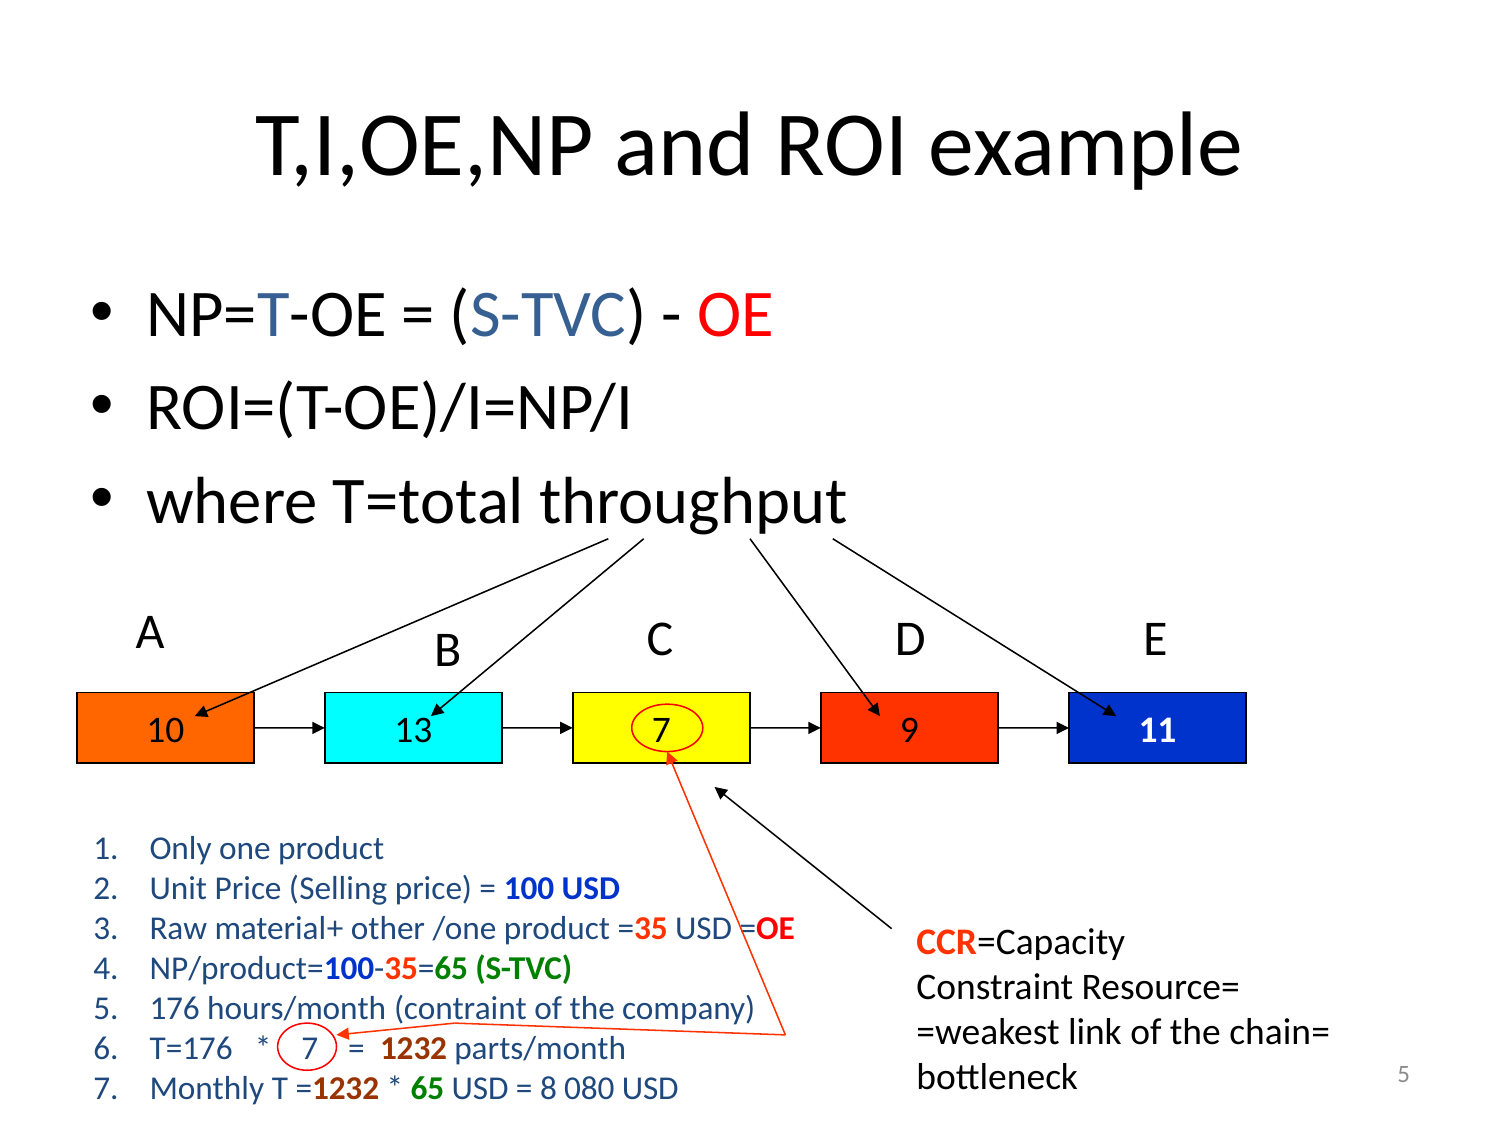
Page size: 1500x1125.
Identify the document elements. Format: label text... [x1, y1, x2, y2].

text_box [749, 721, 821, 735]
text_box CCR=Capacity Constraint Resource= =weakest link of the chain= bottleneck [901, 909, 1346, 1105]
text_box [998, 721, 1069, 735]
text_box 7 [572, 692, 750, 764]
text_box [336, 1023, 454, 1040]
text_box [832, 538, 1117, 717]
text_box 9 [820, 692, 998, 764]
text_box [749, 538, 880, 717]
text_box [277, 1023, 337, 1071]
text_box [714, 786, 892, 929]
text_box 10 [76, 692, 254, 764]
slide_number 5 [1346, 1042, 1425, 1103]
text_box [666, 751, 786, 1035]
text_box C [631, 597, 689, 673]
text_box [430, 538, 644, 717]
text_box [501, 721, 573, 735]
text_box A [120, 591, 180, 666]
text_box [631, 704, 703, 752]
text_box [194, 538, 609, 717]
text_box E [1128, 597, 1183, 673]
list NP=T-OE = (S-TVC) - OE ROI=(T-OE)/I=NP/I where T=total throughput [75, 262, 1425, 1005]
text_box [253, 721, 325, 735]
text_box Only one product Unit Price (Selling price) = 100 USD Raw material+ other /one product =35 USD =OE NP/product=100-35=65 (S-TVC) 176 hours/month (contraint of the company) T=176 * 7 = 1232 parts/month Monthly T =1232 * 65 USD = 8 080 USD [78, 818, 810, 1114]
text_box D [880, 597, 941, 673]
text_box B [419, 609, 477, 685]
text_box 11 [1069, 692, 1247, 764]
text_box 13 [324, 692, 502, 764]
title T,I,OE,NP and ROI example [75, 45, 1425, 233]
